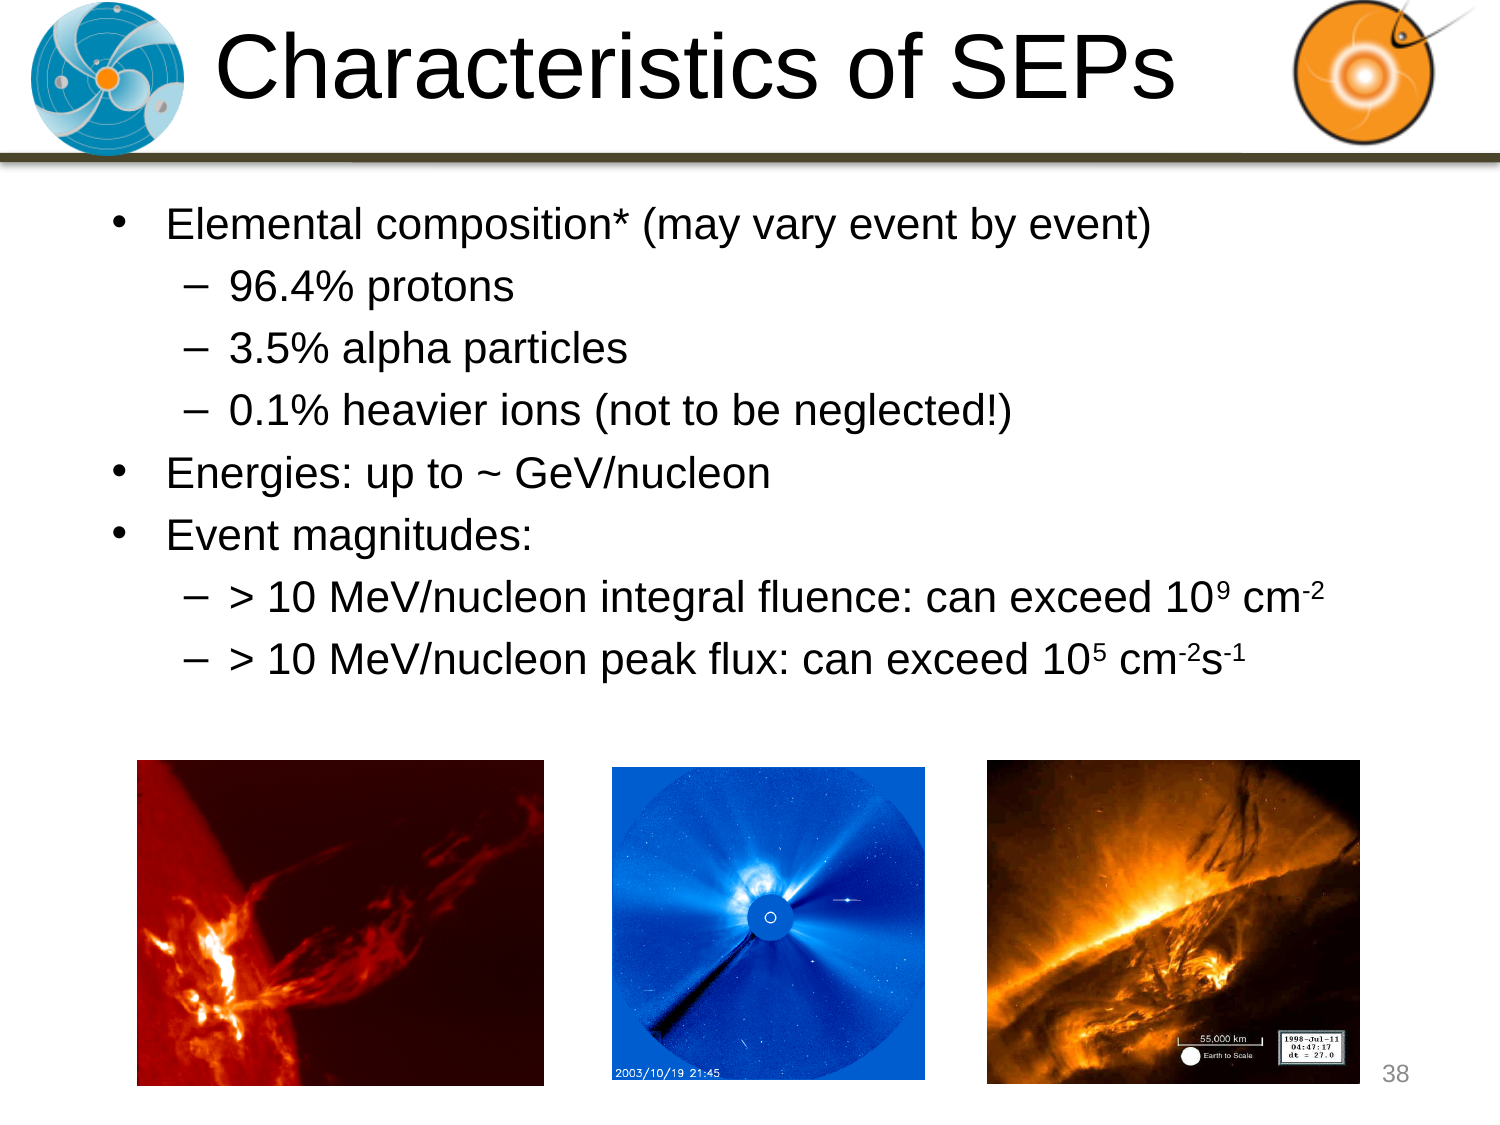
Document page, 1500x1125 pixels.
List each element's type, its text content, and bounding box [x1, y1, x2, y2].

picture [1372, 0, 1479, 151]
picture [612, 766, 926, 1080]
title Characteristics of SEPs [21, 0, 1372, 188]
slide_number 38 [1074, 1042, 1425, 1103]
picture [987, 760, 1360, 1084]
picture [137, 760, 544, 1087]
list Elemental composition* (may vary event by event) 96.4% protons 3.5% alpha particles 0.1% heavier ions (not to be neglected!) Energies: up to ~ GeV/nucleon Event magnitudes: > 10 MeV/nucleon integral fluence: can exceed 109 cm-2 > 10 MeV/nucleon peak flux: can exceed 105 cm-2s-1 [96, 187, 1360, 700]
